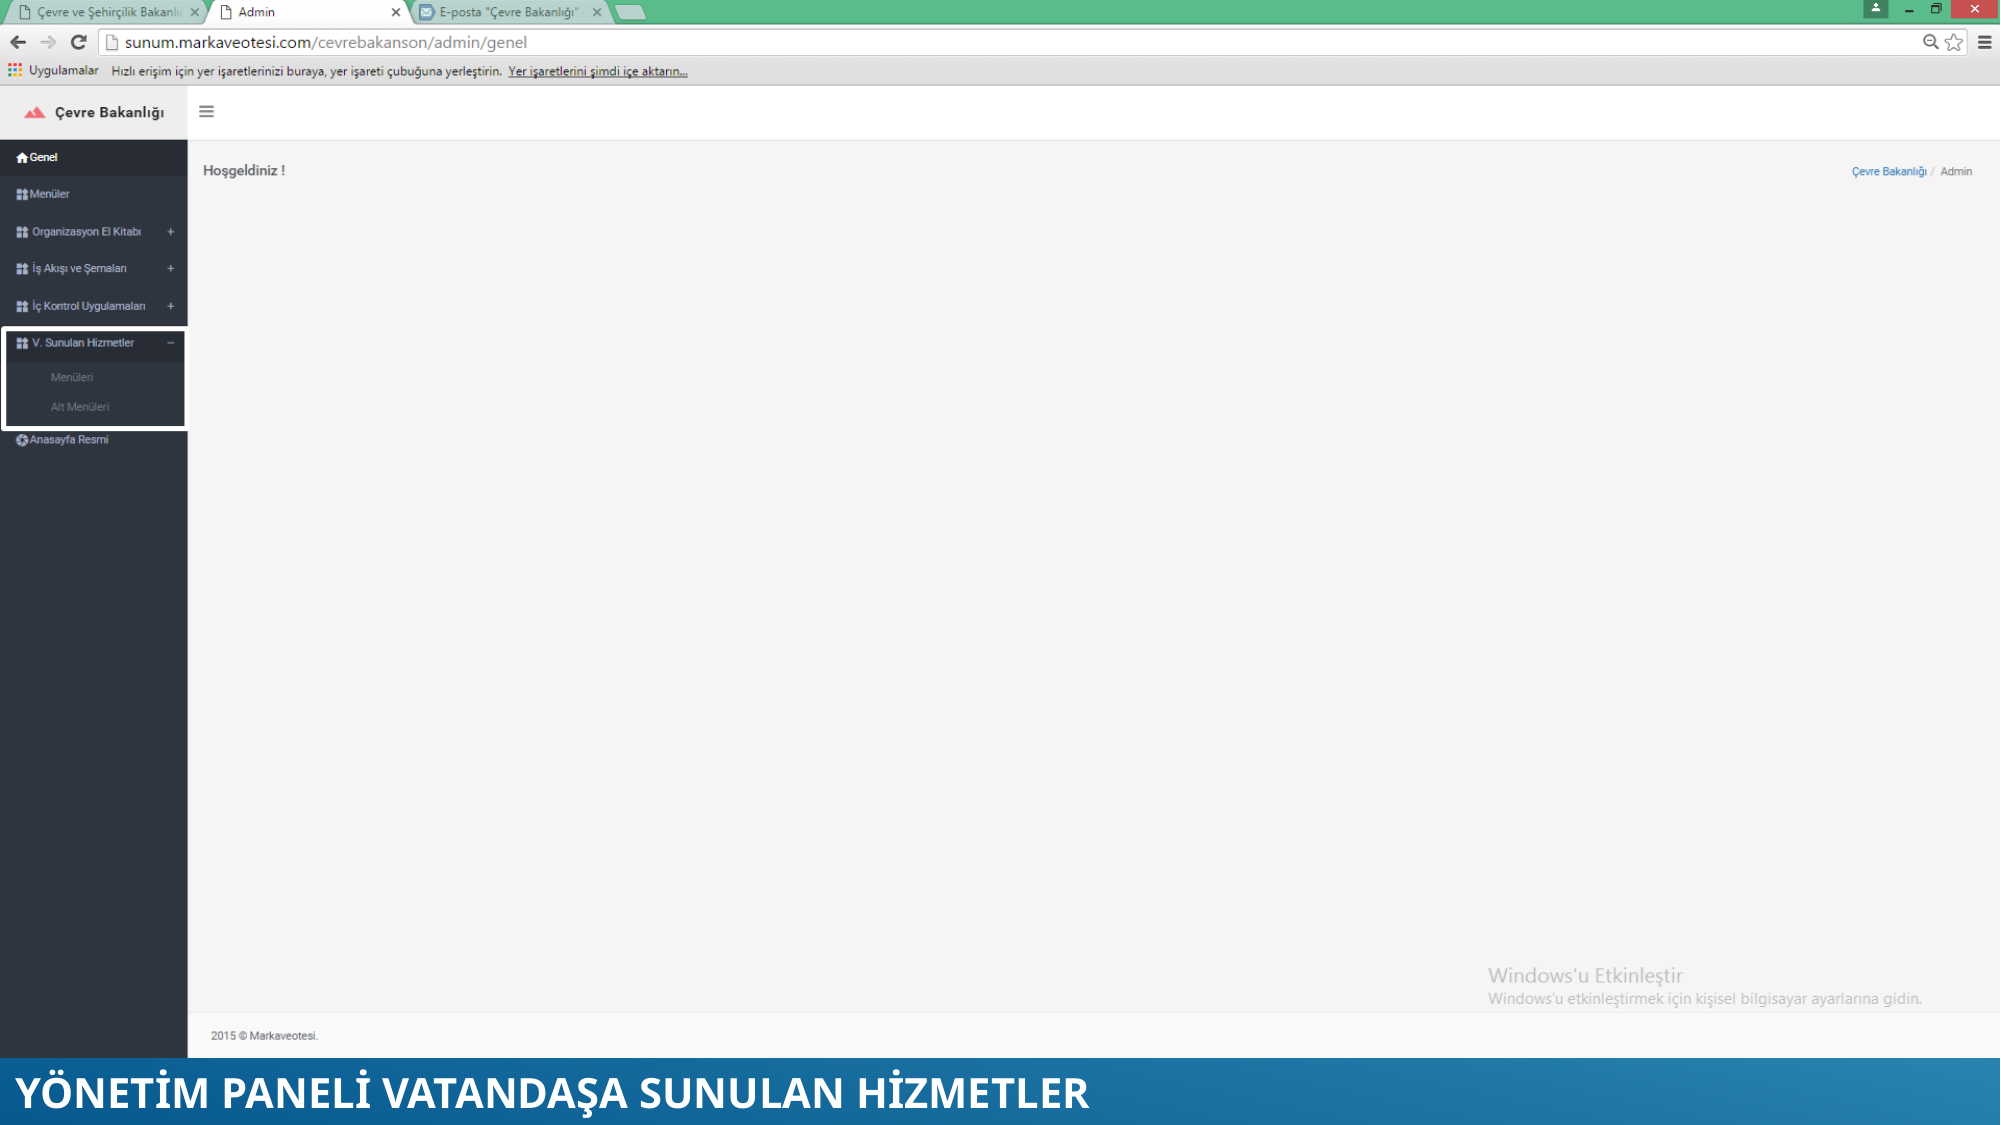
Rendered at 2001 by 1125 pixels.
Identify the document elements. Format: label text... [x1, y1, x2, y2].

title Yönetim paneli VATANDAŞA SUNULAN HİZMETLER [0, 1059, 1861, 1125]
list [0, 0, 2000, 1059]
